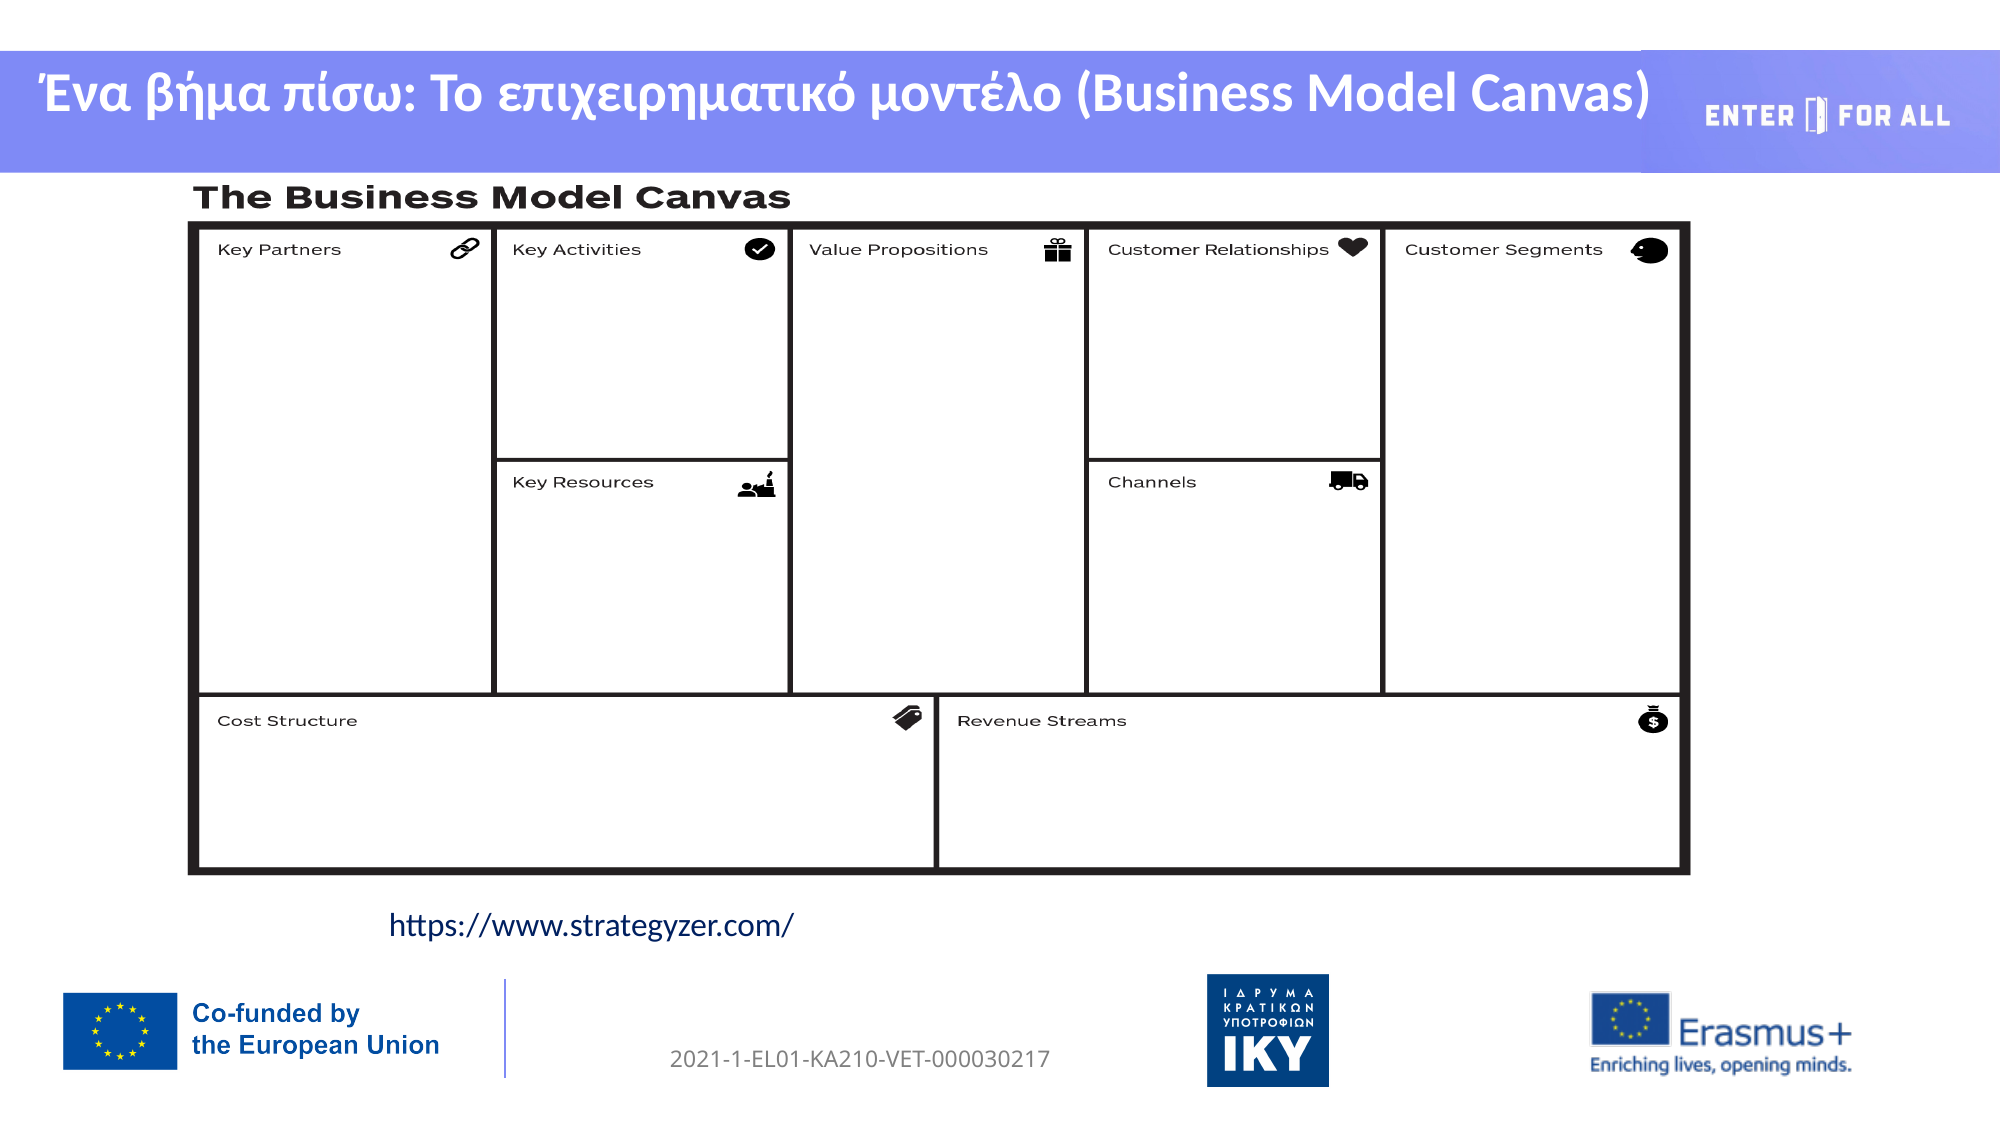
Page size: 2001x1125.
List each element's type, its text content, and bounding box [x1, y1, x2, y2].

text_box https://www.strategyzer.com/ [374, 879, 886, 951]
picture [1565, 968, 1875, 1094]
picture [1203, 970, 1333, 1091]
picture [58, 988, 468, 1075]
picture [118, 176, 1779, 879]
text_box Ένα βήμα πίσω: Το επιχειρηματικό μοντέλο (Business Model Canvas) [29, 48, 1708, 131]
picture [1914, 50, 2000, 173]
text_box [29, 0, 1914, 869]
